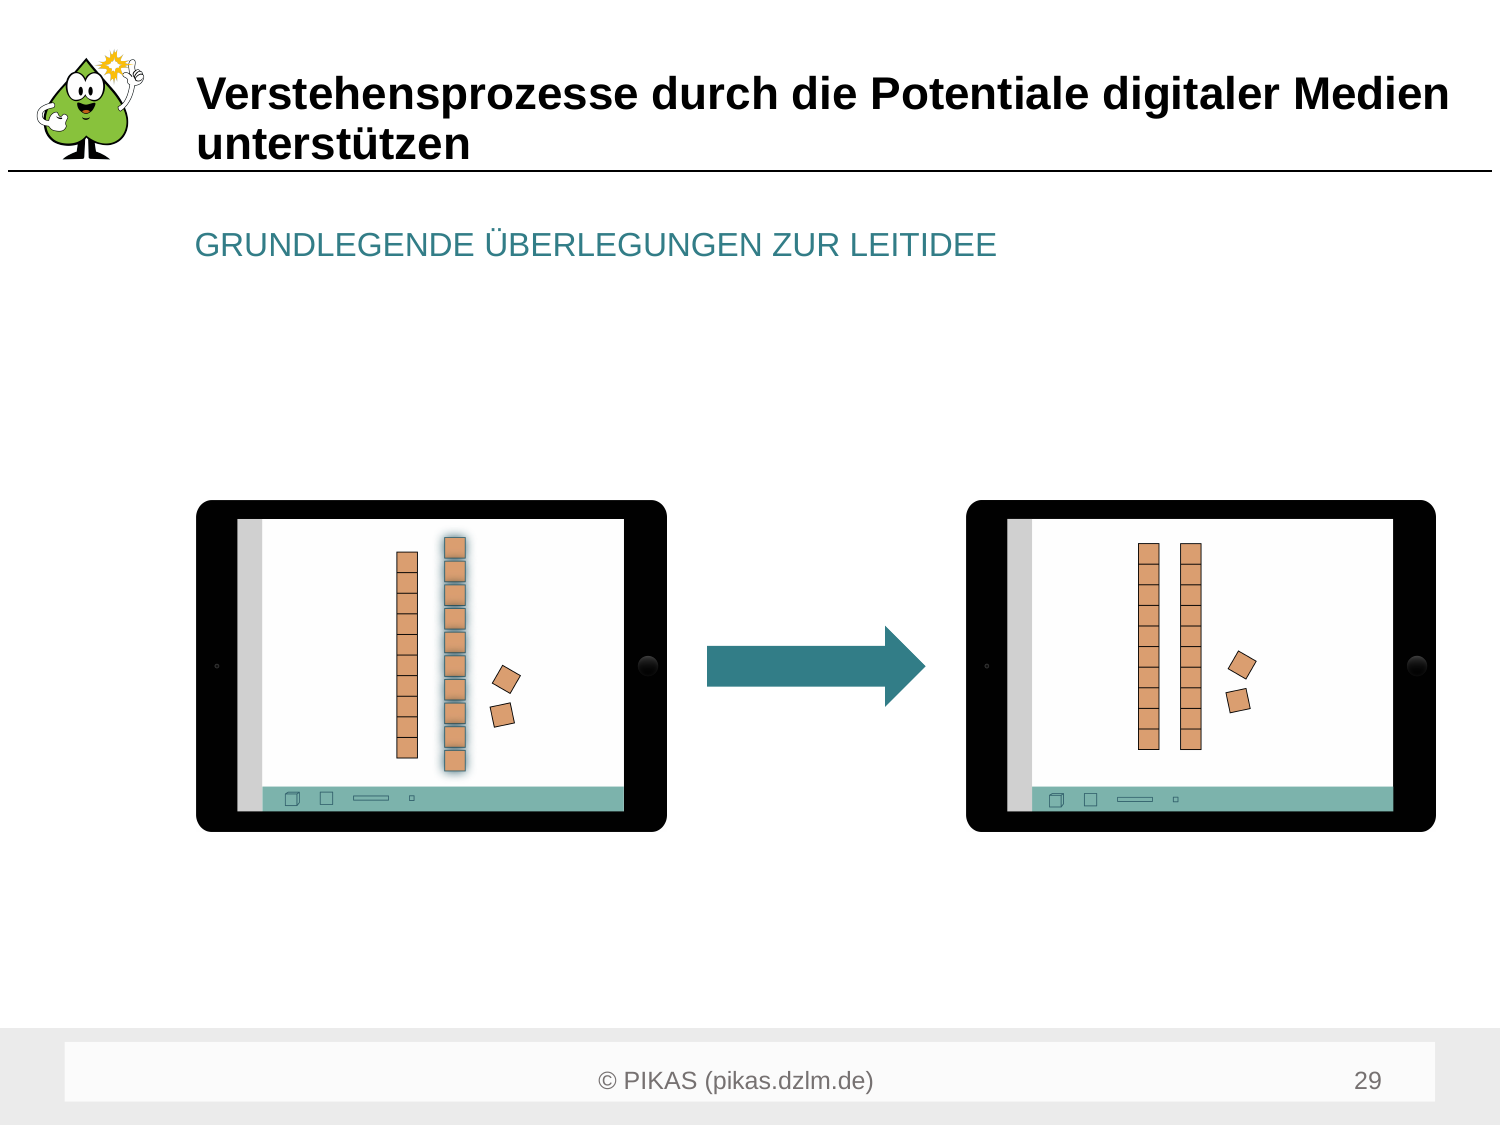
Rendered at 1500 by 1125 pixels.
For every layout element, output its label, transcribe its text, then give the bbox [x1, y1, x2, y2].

list GRUNDLEGENDE ÜBERLEGUNGEN ZUR LEITIDEE [179, 195, 1475, 269]
text_box [706, 623, 928, 710]
title Verstehensprozesse durch die Potentiale digitaler Medien unterstützen [179, 62, 1475, 162]
picture [196, 500, 667, 832]
slide_number 29 [1059, 1042, 1397, 1102]
picture [966, 500, 1436, 832]
picture [19, 42, 161, 163]
